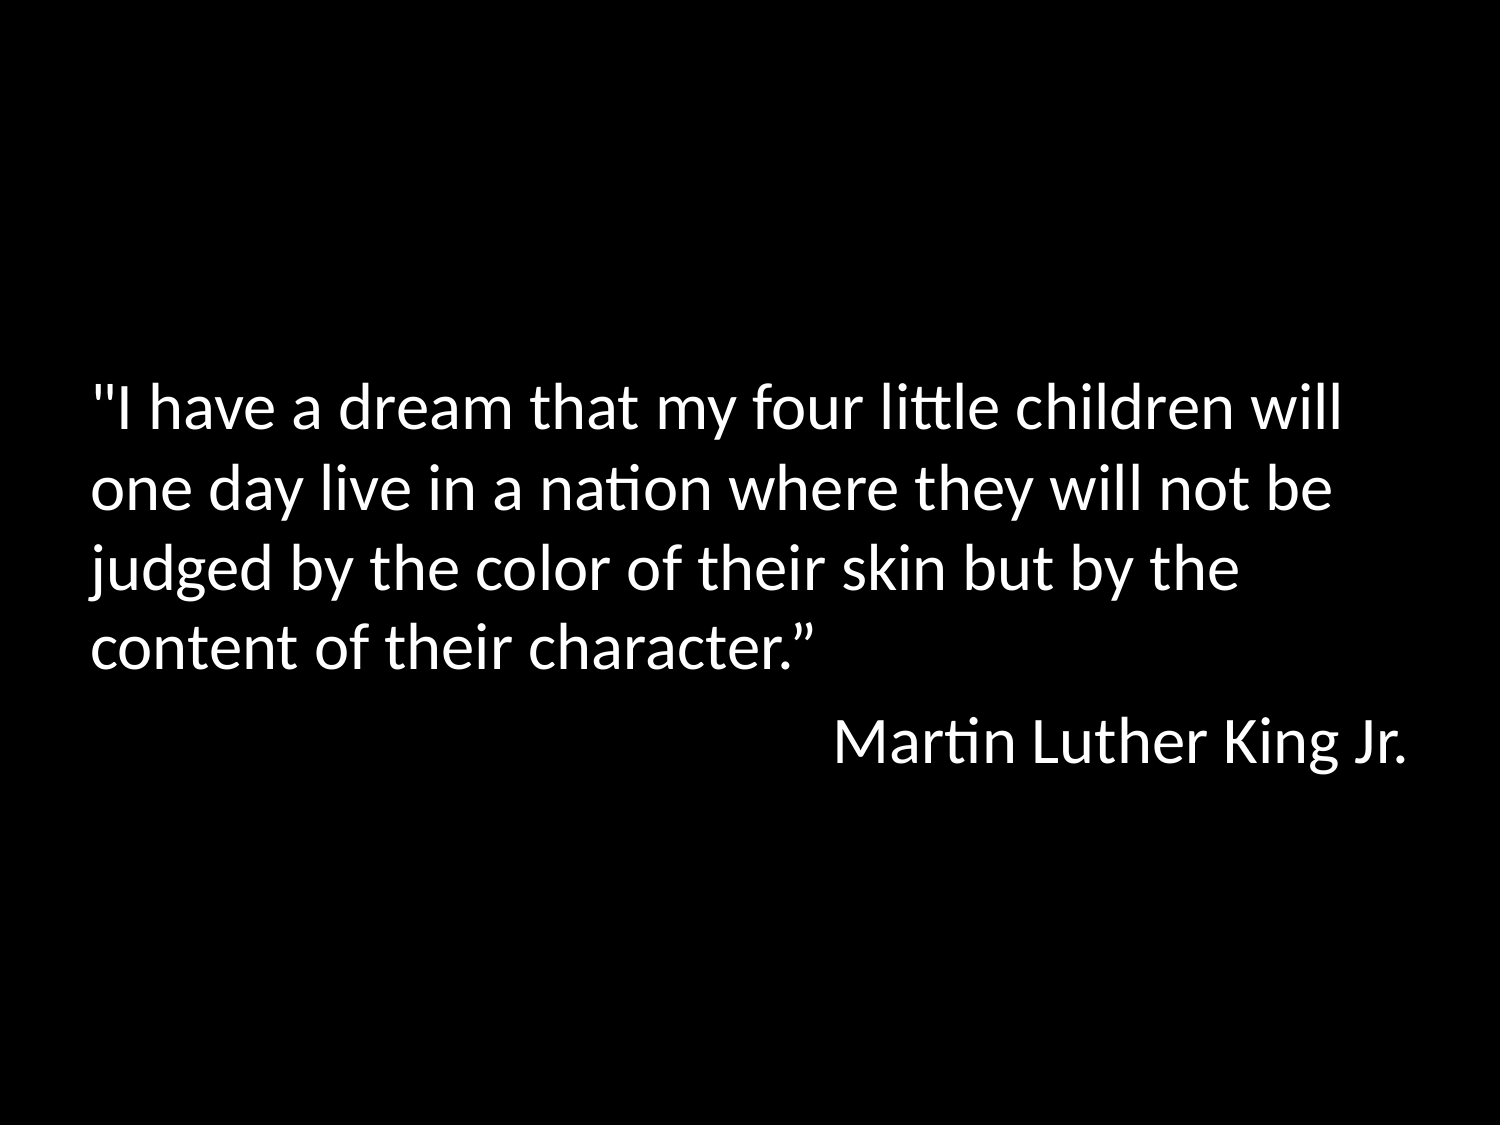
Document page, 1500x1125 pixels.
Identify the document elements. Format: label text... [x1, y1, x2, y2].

list "I have a dream that my four little children will one day live in a nation where they will not be judged by the color of their skin but by the content of their character.” Martin Luther King Jr. [75, 262, 1425, 1005]
